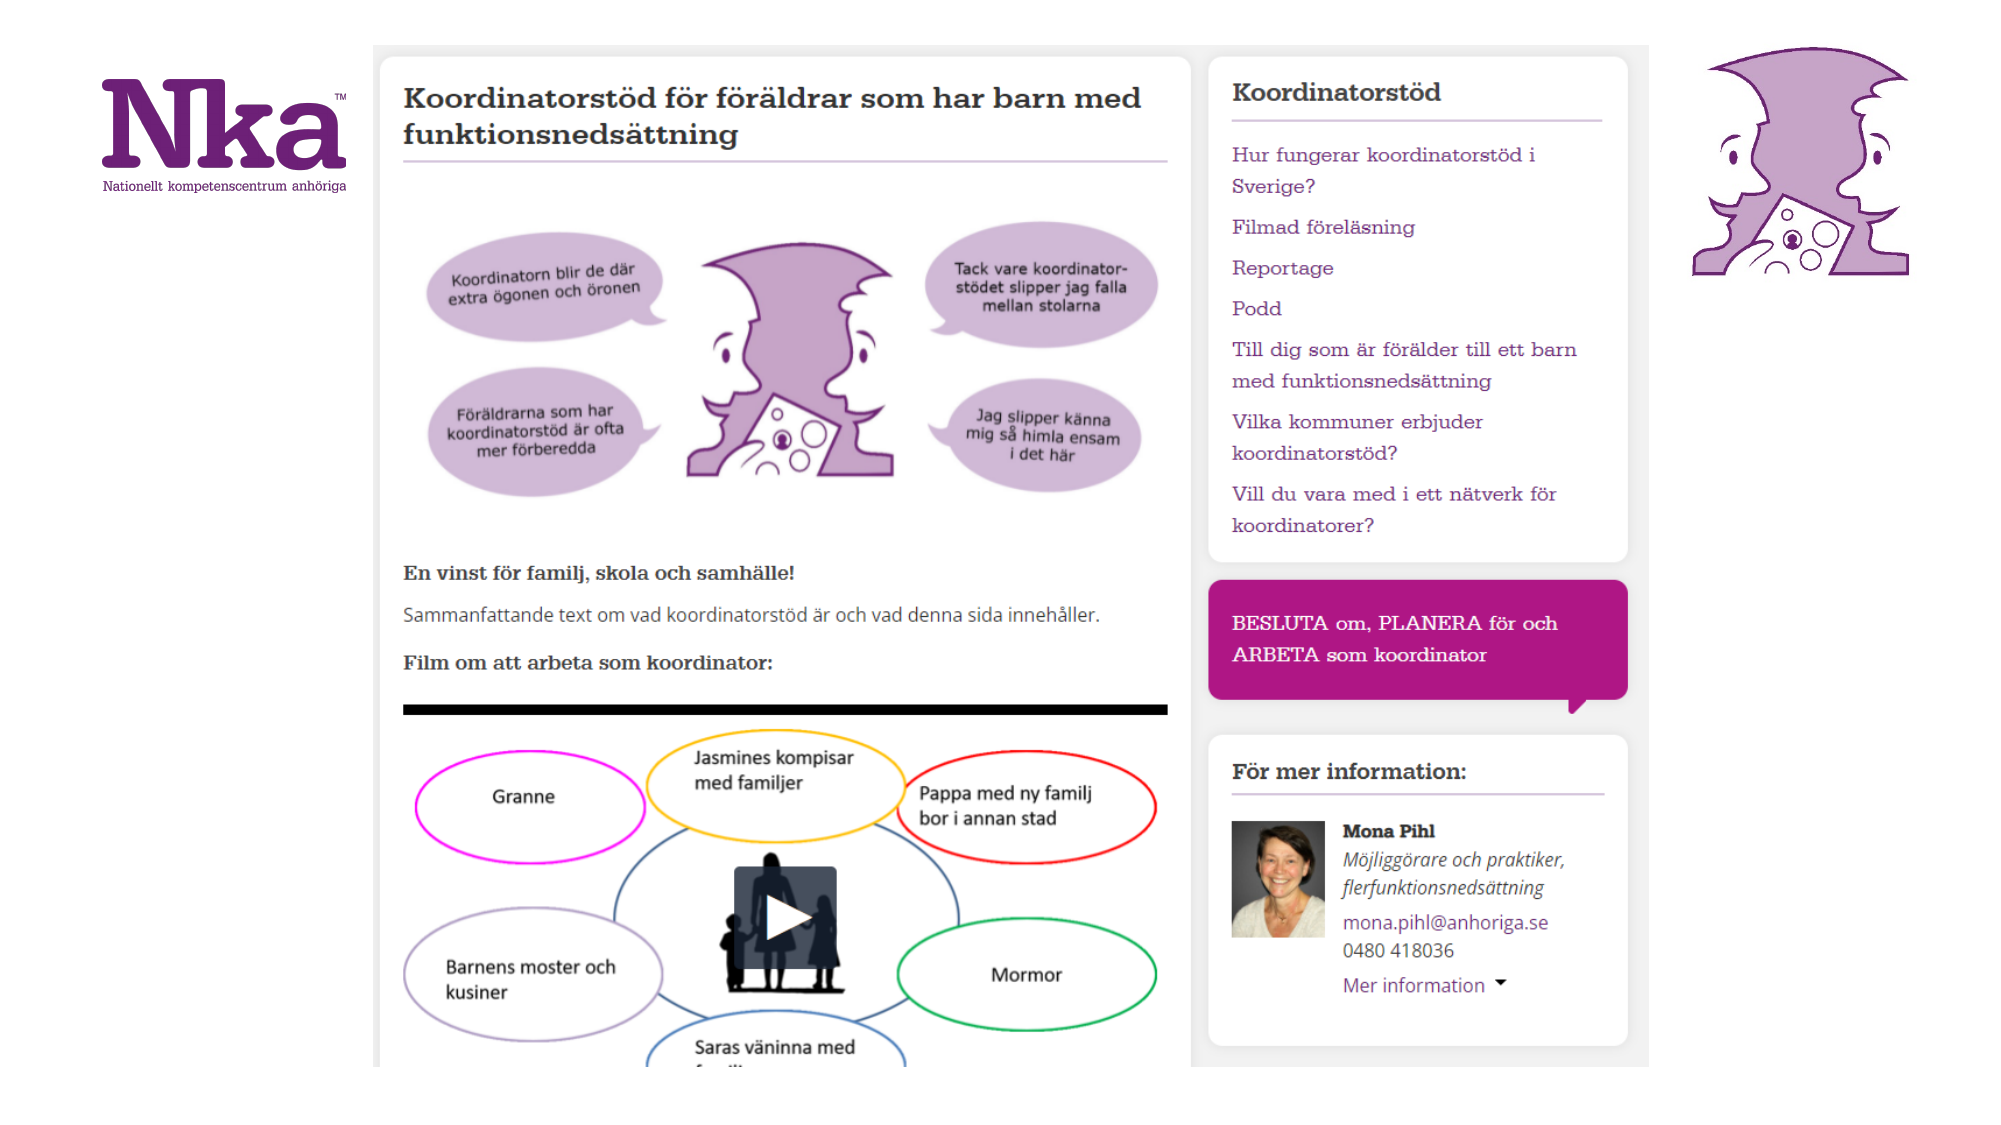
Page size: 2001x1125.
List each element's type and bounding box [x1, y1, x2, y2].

picture [102, 79, 346, 193]
picture [1676, 31, 1949, 304]
picture [373, 45, 1649, 1067]
